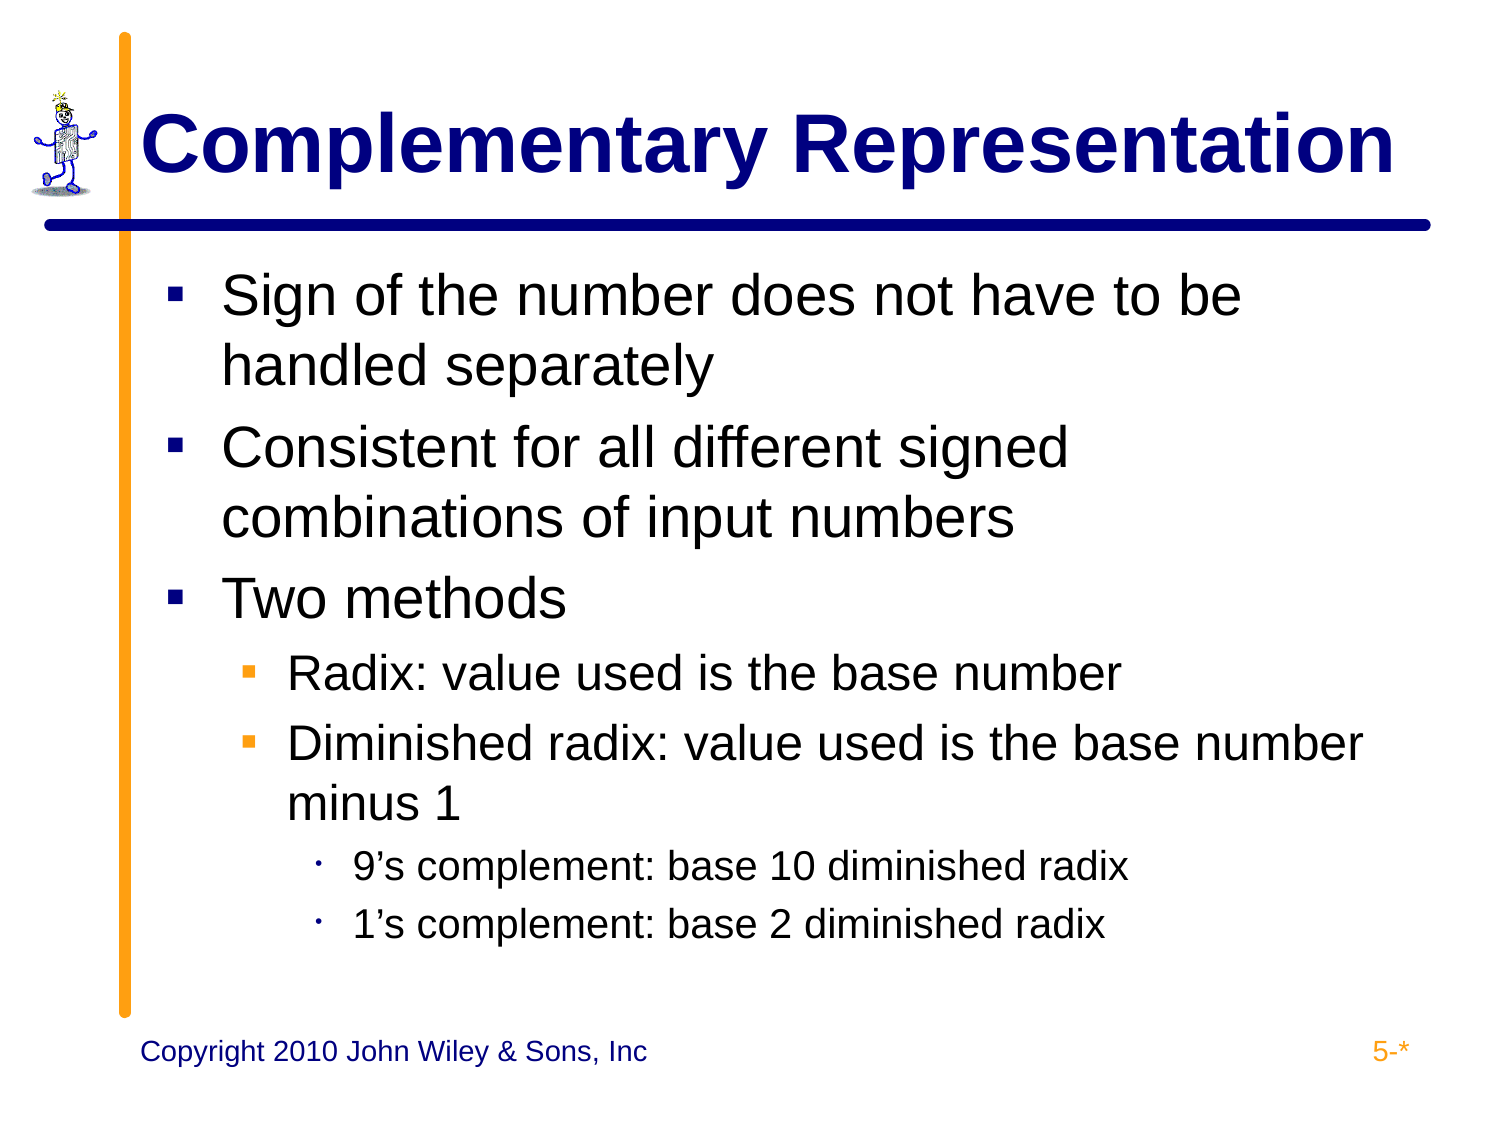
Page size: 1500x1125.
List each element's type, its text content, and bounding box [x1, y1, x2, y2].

picture [24, 87, 105, 204]
list Sign of the number does not have to be handled separately Consistent for all different signed combinations of input numbers Two methods Radix: value used is the base number Diminished radix: value used is the base number minus 1 9’s complement: base 10 diminished radix 1’s complement: base 2 diminished radix [150, 249, 1425, 993]
text_box 5-* [1074, 1024, 1425, 1103]
title Complementary Representation [125, 45, 1425, 233]
text_box Copyright 2010 John Wiley & Sons, Inc [124, 1025, 725, 1104]
